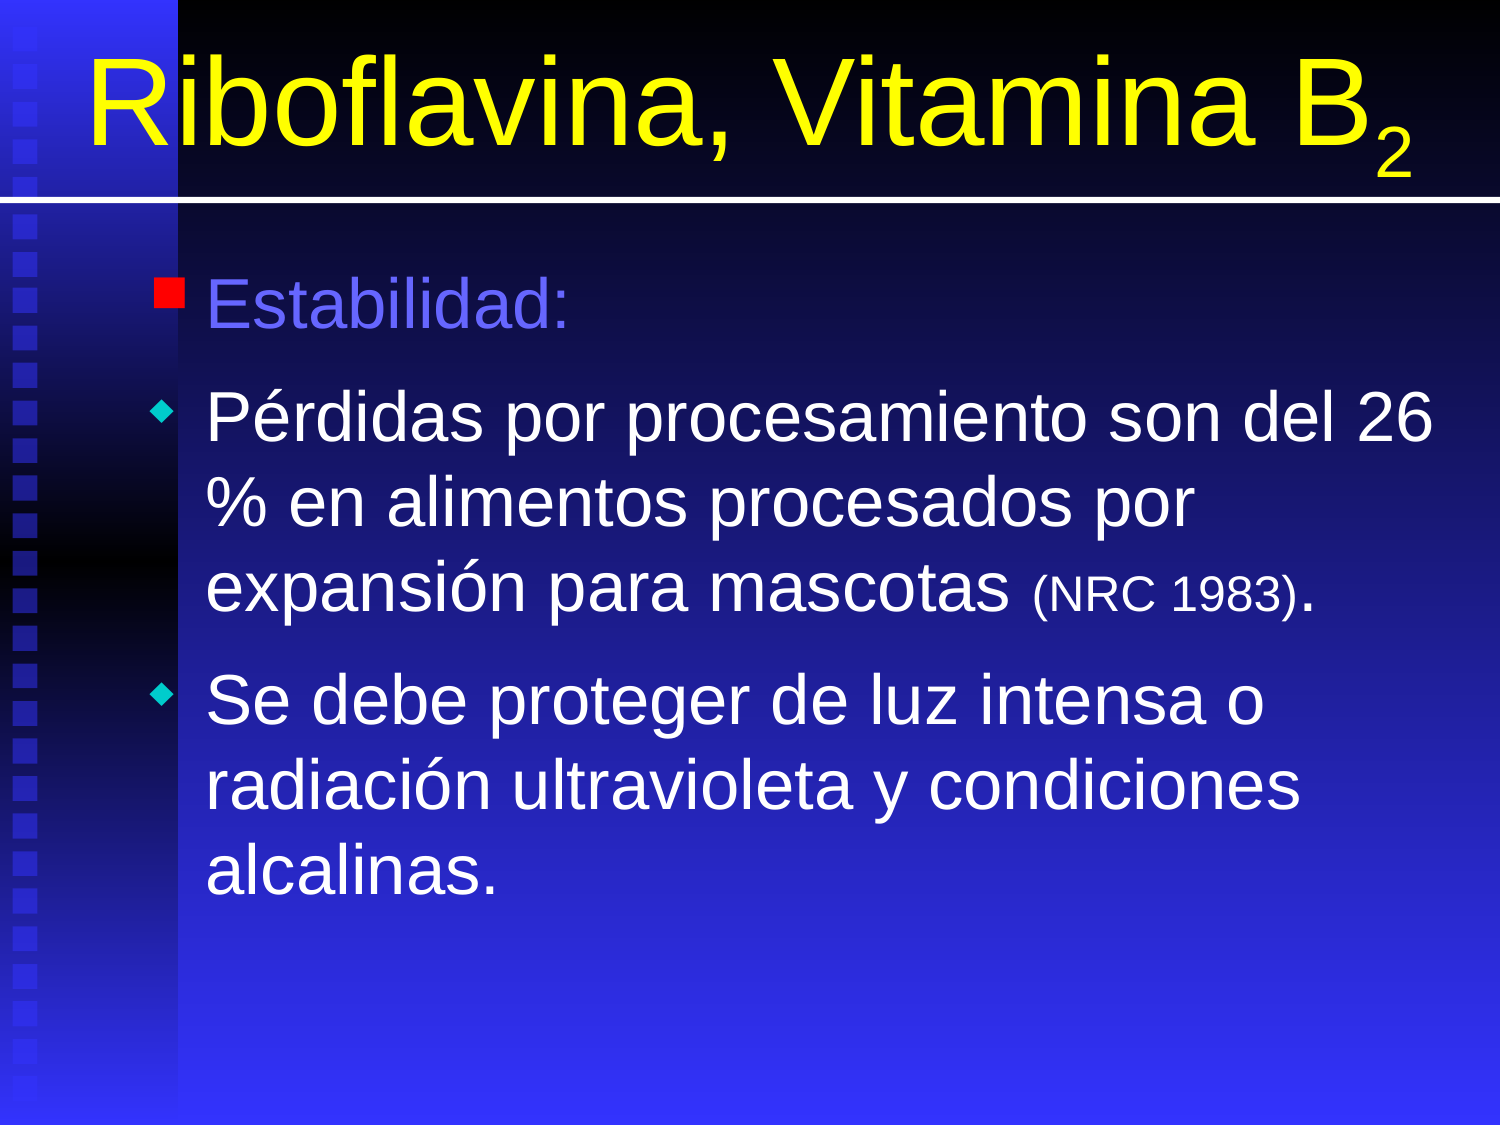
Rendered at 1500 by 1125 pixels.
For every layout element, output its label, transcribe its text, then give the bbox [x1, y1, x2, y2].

list Estabilidad: Pérdidas por procesamiento son del 26 % en alimentos procesados por expansión para mascotas (NRC 1983). Se debe proteger de luz intensa o radiación ultravioleta y condiciones alcalinas. [134, 249, 1467, 926]
title Riboflavina, Vitamina B2 [0, 12, 1500, 201]
